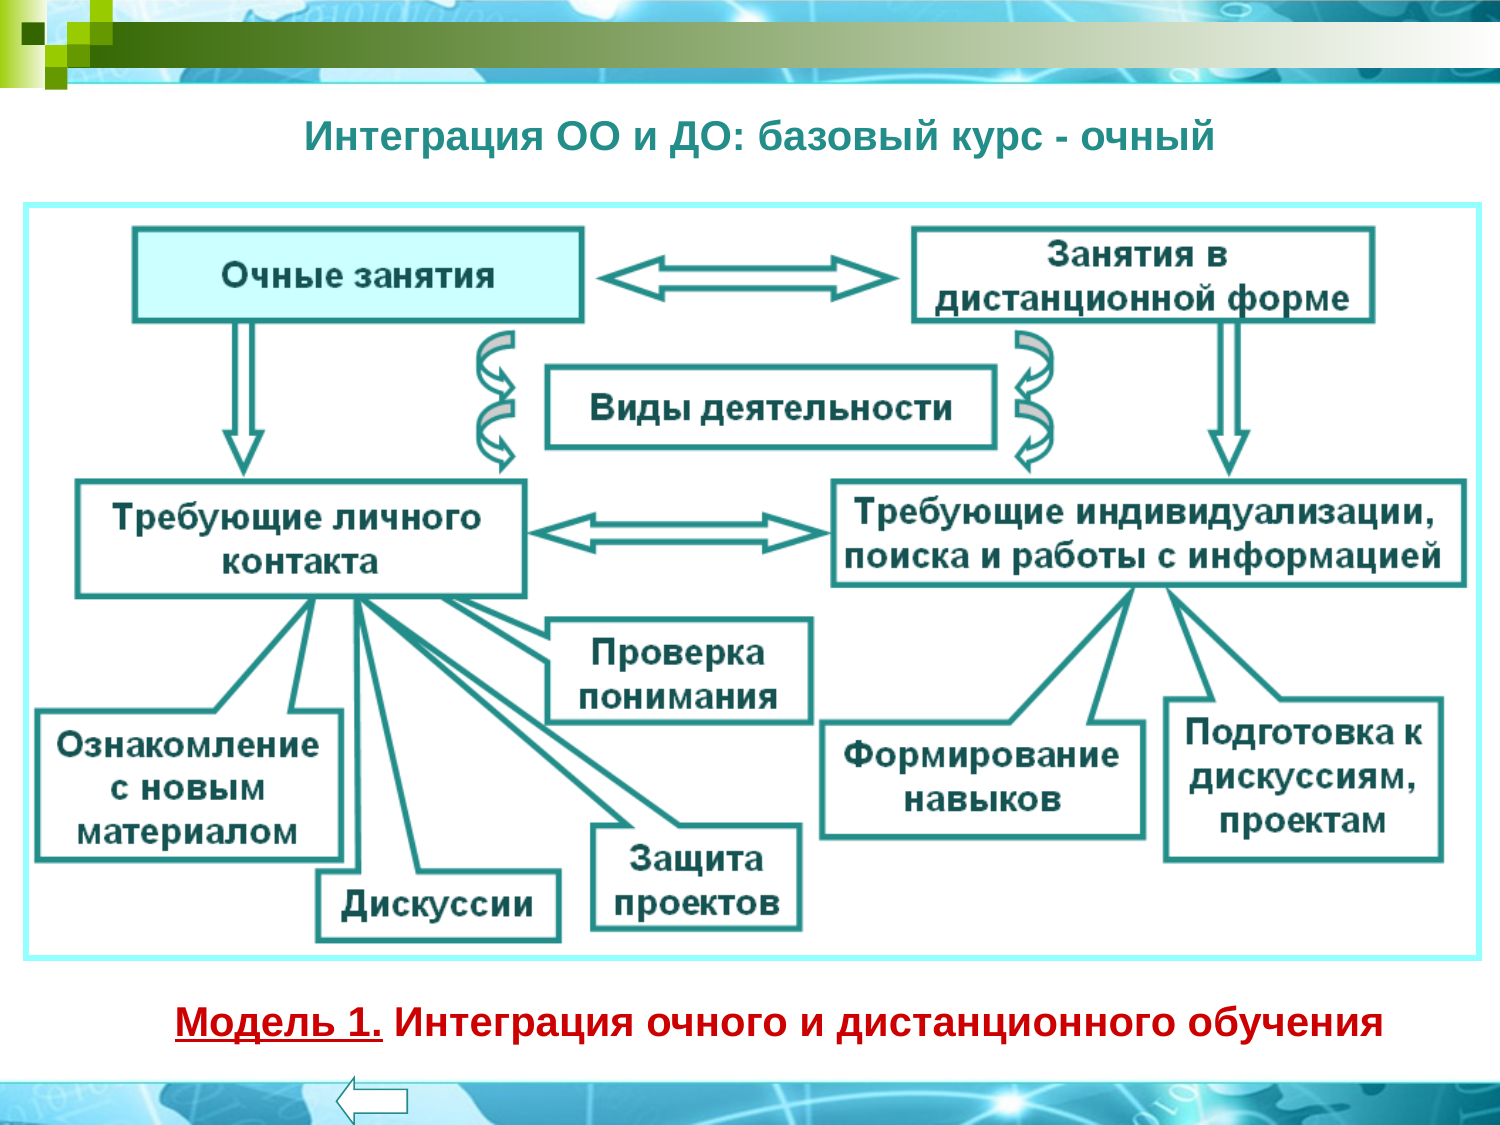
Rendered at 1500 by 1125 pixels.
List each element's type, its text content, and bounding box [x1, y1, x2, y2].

picture [113, 0, 1500, 22]
text_box Интеграция ОО и ДО: базовый курс - очный [289, 101, 1341, 167]
picture [0, 67, 1500, 1125]
picture [47, 0, 89, 45]
text_box Модель 1. Интеграция очного и дистанционного обучения [159, 987, 1412, 1053]
text_box [336, 1077, 408, 1125]
